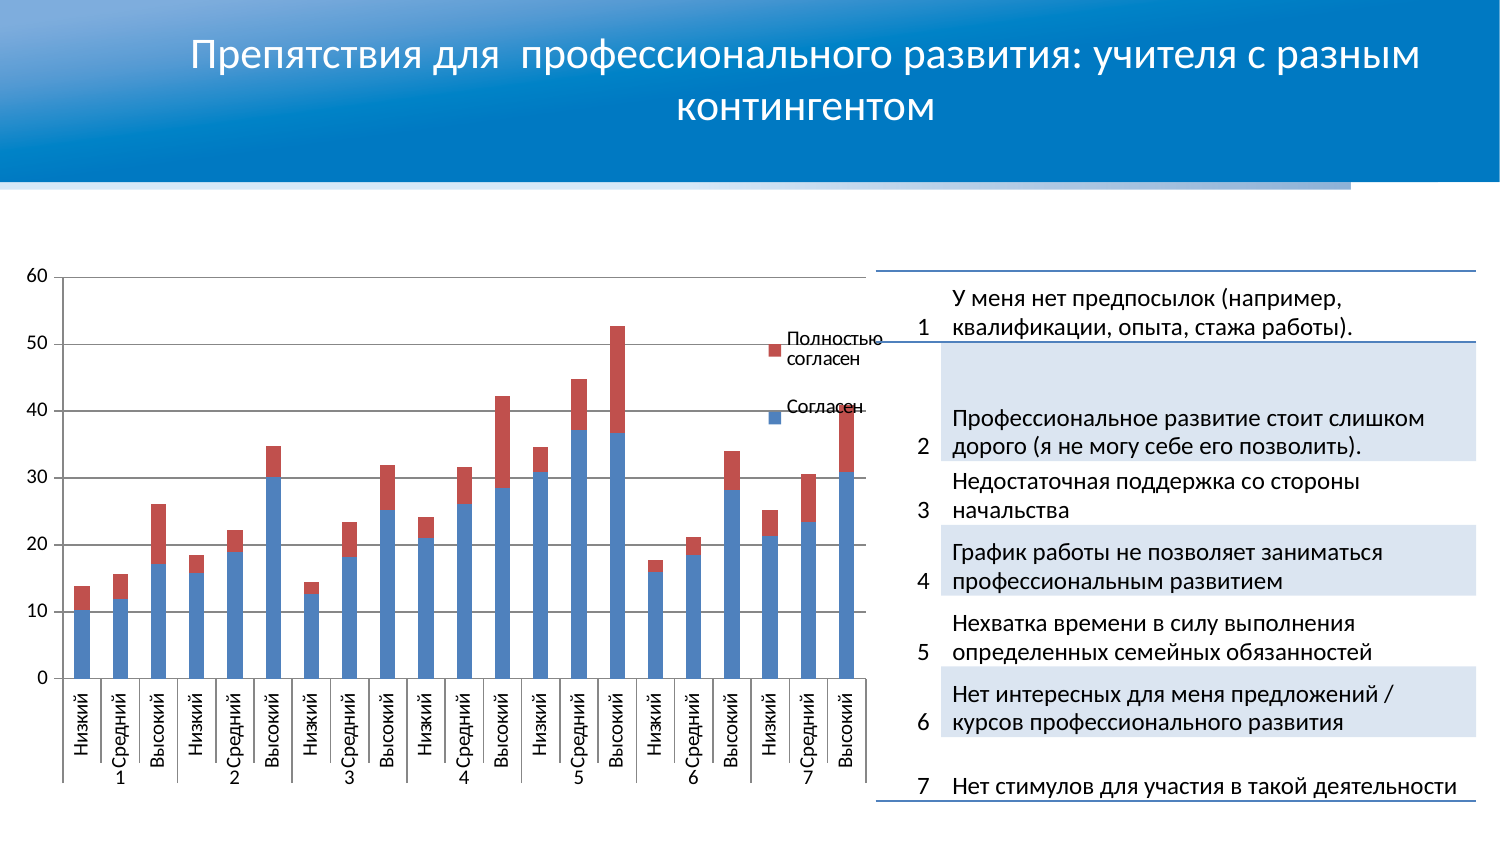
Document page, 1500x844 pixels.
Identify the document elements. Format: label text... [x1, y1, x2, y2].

picture [0, 0, 1500, 190]
table_cell Нехватка времени в силу выполнения определенных семейных обязанностей [1031, 596, 1476, 666]
table_cell График работы не позволяет заниматься профессиональным развитием [1031, 525, 1476, 596]
table_cell Нет стимулов для участия в такой деятельности [1031, 737, 1476, 800]
title Препятствия для профессионального развития: учителя с разным контингентом [135, 11, 1477, 143]
table_cell Профессиональное развитие стоит слишком дорого (я не могу себе его позволить). [1031, 343, 1476, 461]
table_cell Недостаточная поддержка со стороны начальства [1031, 461, 1476, 525]
chart [5, 256, 1027, 801]
table_header У меня нет предпосылок (например, квалификации, опыта, стажа работы). [1031, 272, 1476, 341]
picture [0, 0, 1119, 147]
table_cell Нет интересных для меня предложений / курсов профессионального развития [1031, 666, 1476, 737]
